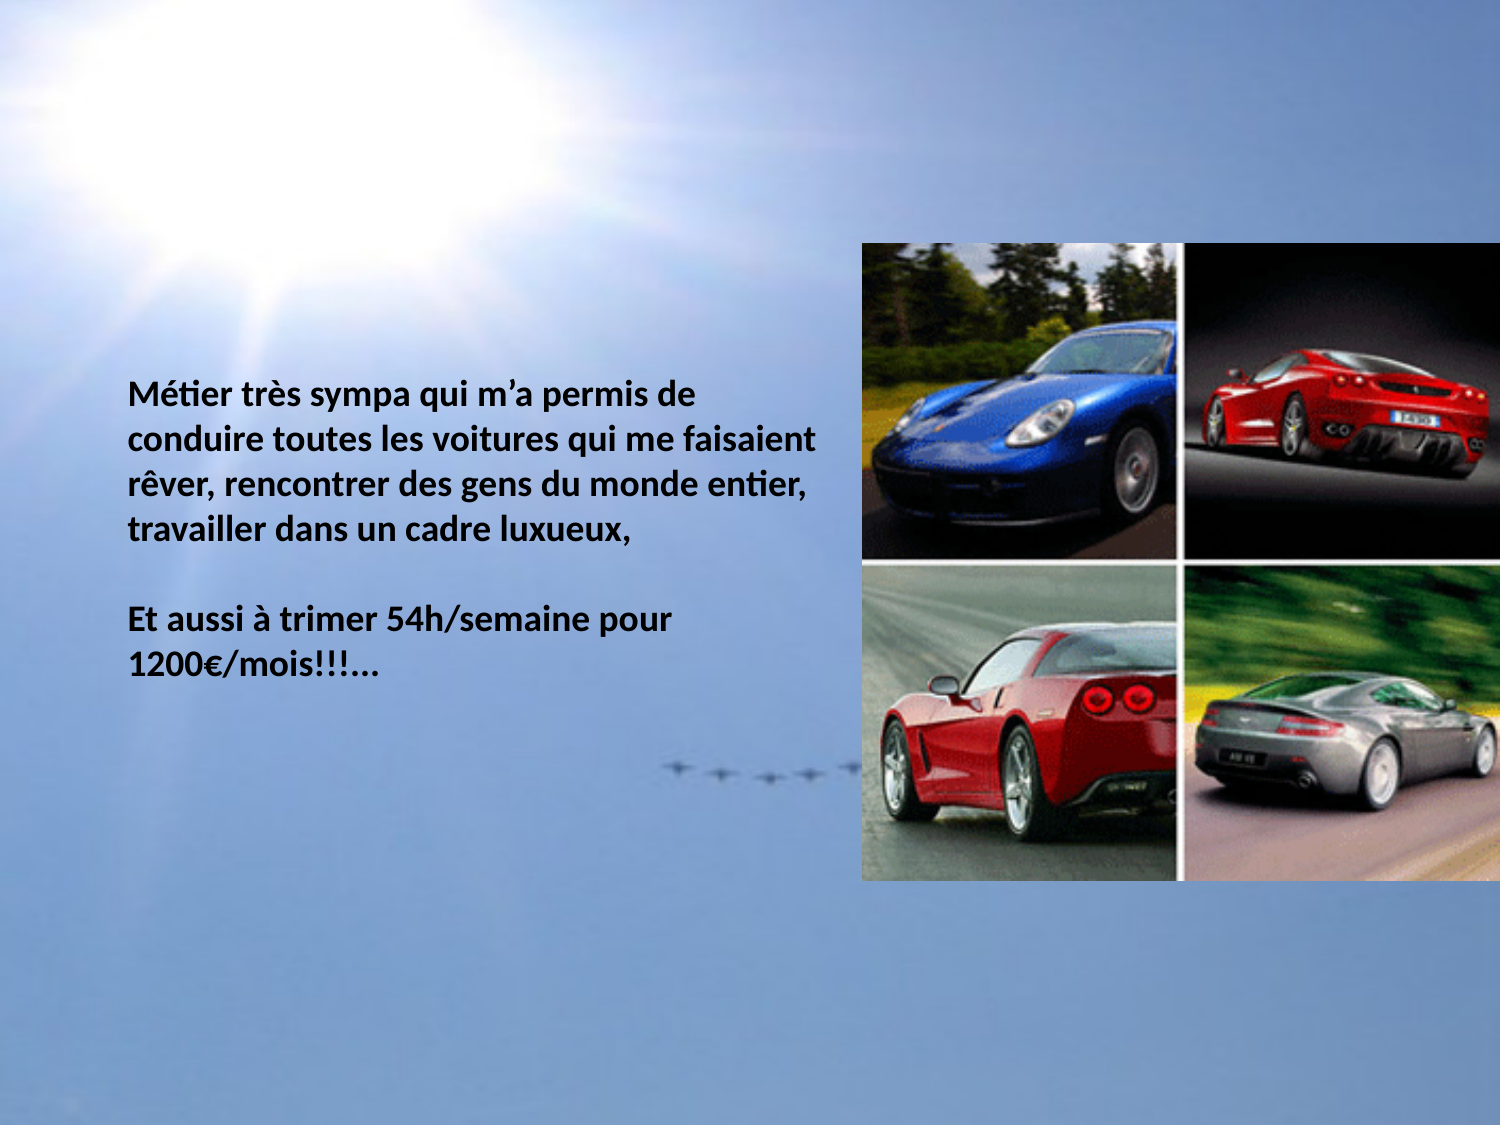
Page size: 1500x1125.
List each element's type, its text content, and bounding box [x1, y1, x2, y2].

picture [0, 0, 1500, 1125]
title Métier très sympa qui m’a permis de conduire toutes les voitures qui me faisaient rêver, rencontrer des gens du monde entier, travailler dans un cadre luxueux, Et aussi à trimer 54h/semaine pour 1200€/mois!!!... [112, 125, 1388, 1013]
